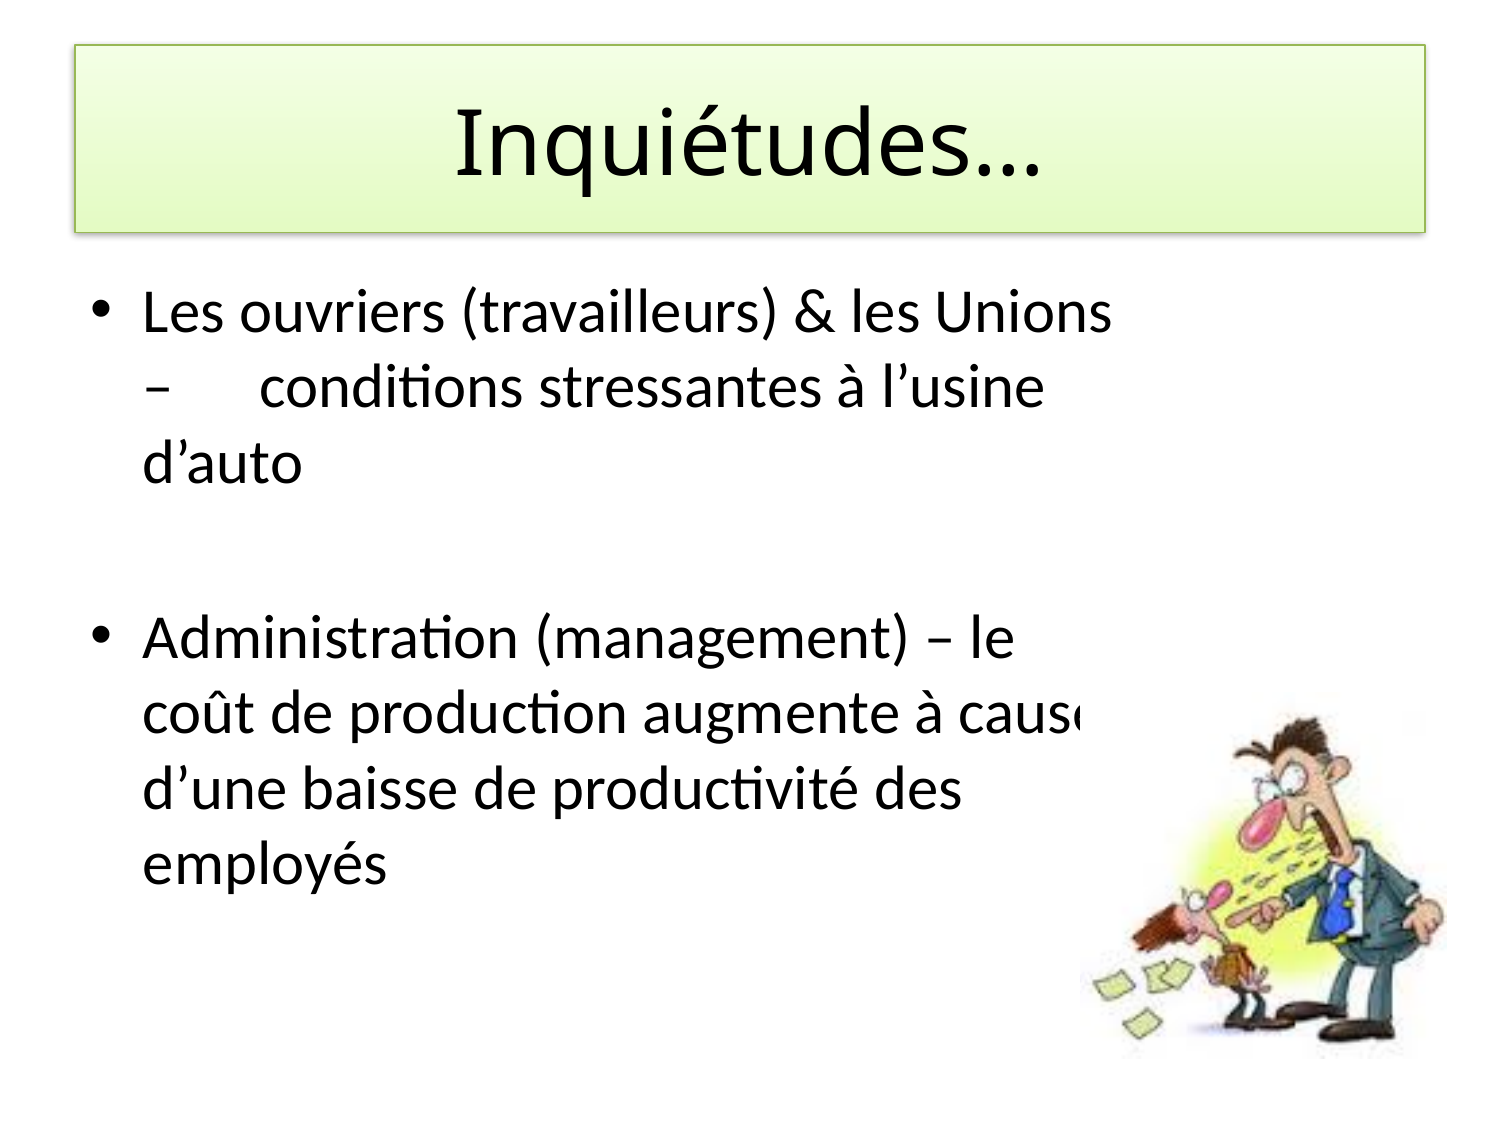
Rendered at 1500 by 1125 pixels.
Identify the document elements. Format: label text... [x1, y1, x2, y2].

title Inquiétudes… [74, 44, 1426, 233]
list Les ouvriers (travailleurs) & les Unions – conditions stressantes à l’usine d’auto Administration (management) – le coût de production augmente à cause d’une baisse de productivité des employés [75, 262, 1152, 906]
picture [1080, 692, 1448, 1059]
